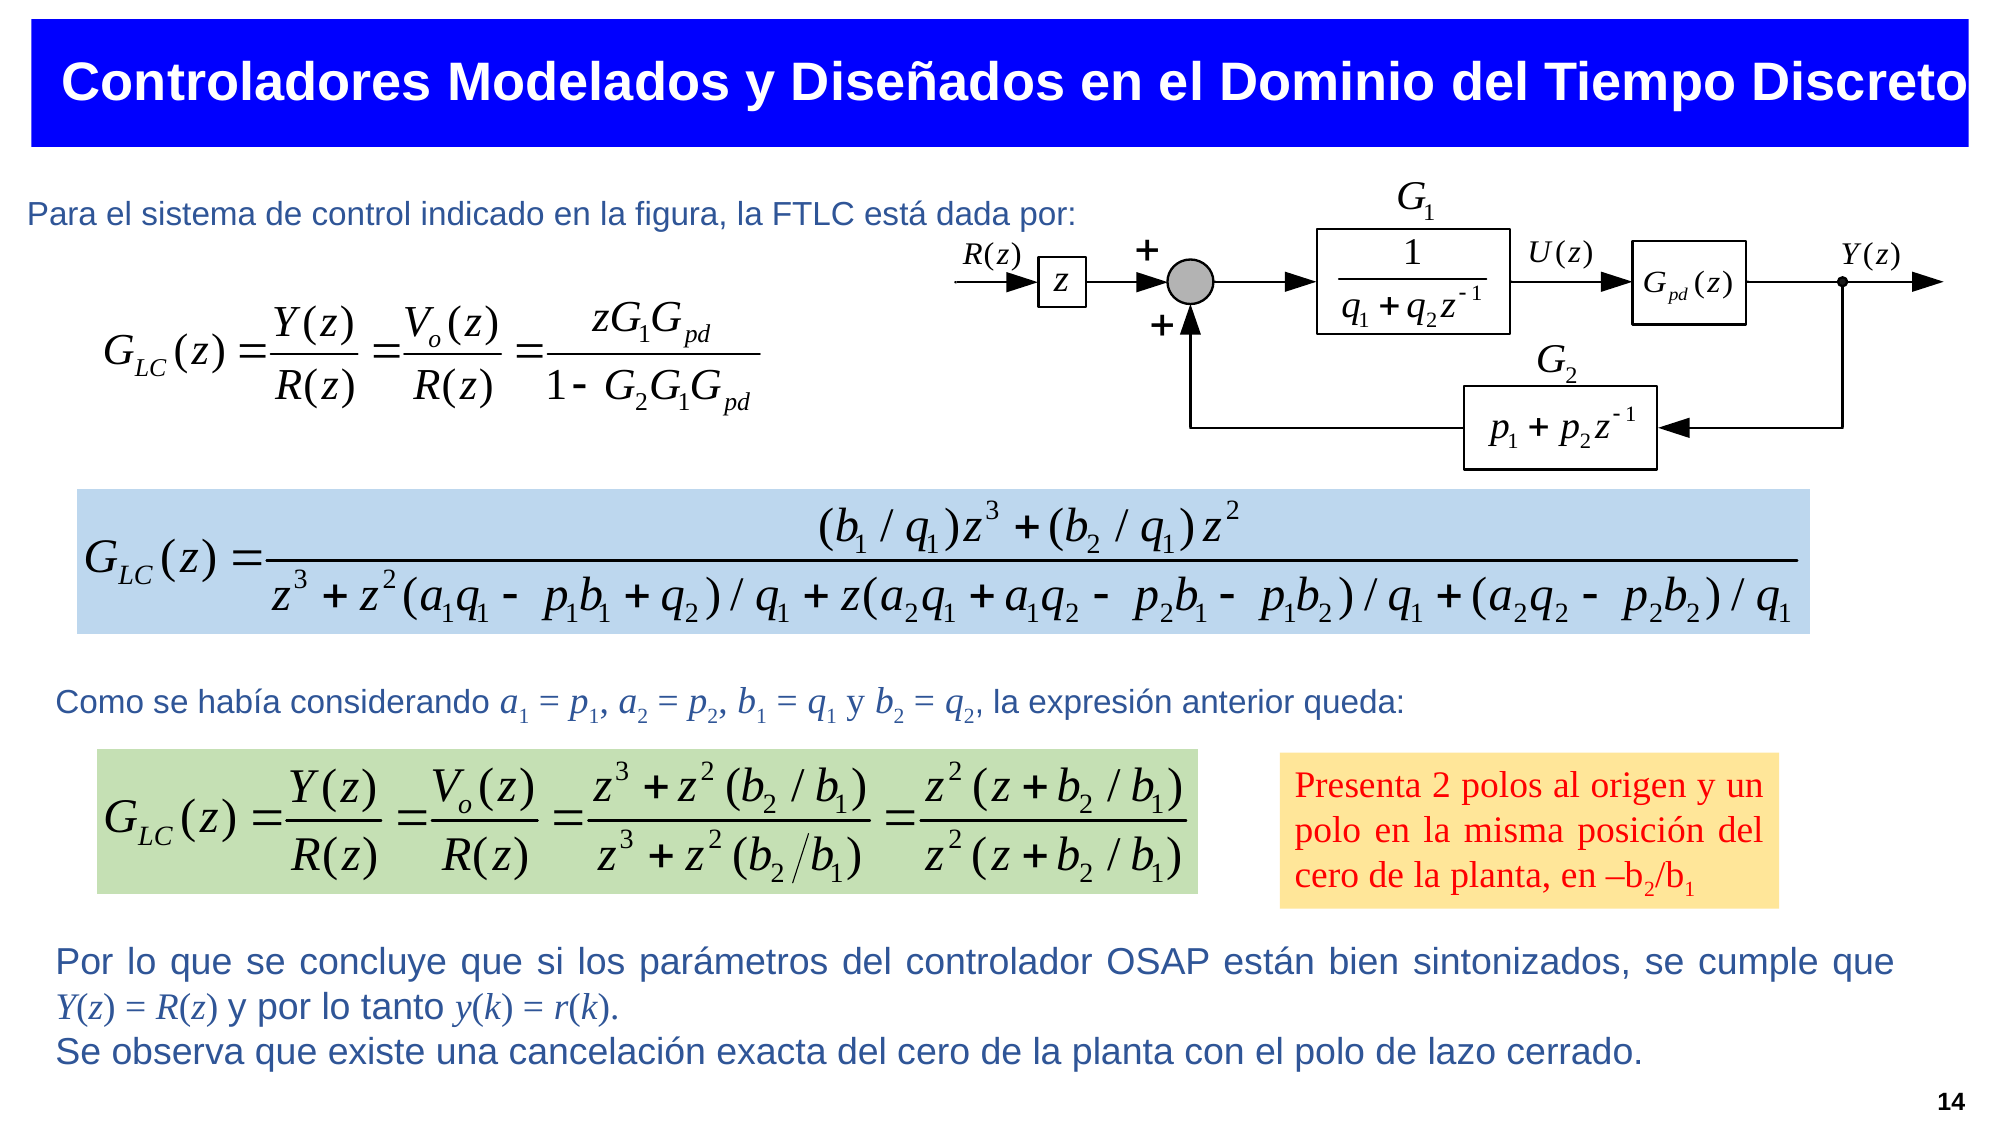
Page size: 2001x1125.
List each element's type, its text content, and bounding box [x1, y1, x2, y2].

text_box Controladores Modelados y Diseñados en el Dominio del Tiempo Discreto [31, 19, 1969, 147]
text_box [76, 489, 1810, 634]
text_box Presenta 2 polos al origen y un polo en la misma posición del cero de la planta, en –b2/b1 [1279, 752, 1780, 909]
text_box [918, 166, 1981, 476]
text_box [96, 288, 772, 425]
text_box Para el sistema de control indicado en la figura, la FTLC está dada por: [12, 185, 918, 240]
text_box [96, 749, 1199, 895]
slide_number 14 [1909, 1070, 1981, 1125]
text_box Por lo que se concluye que si los parámetros del controlador OSAP están bien sintonizados, se cumple que Y(z) = R(z) y por lo tanto y(k) = r(k). Se observa que existe una cancelación exacta del cero de la planta con el polo de lazo cerrado. [40, 929, 1910, 1079]
text_box Como se había considerando a1 = p1, a2 = p2, b1 = q1 y b2 = q2, la expresión anterior queda: [40, 668, 1451, 735]
